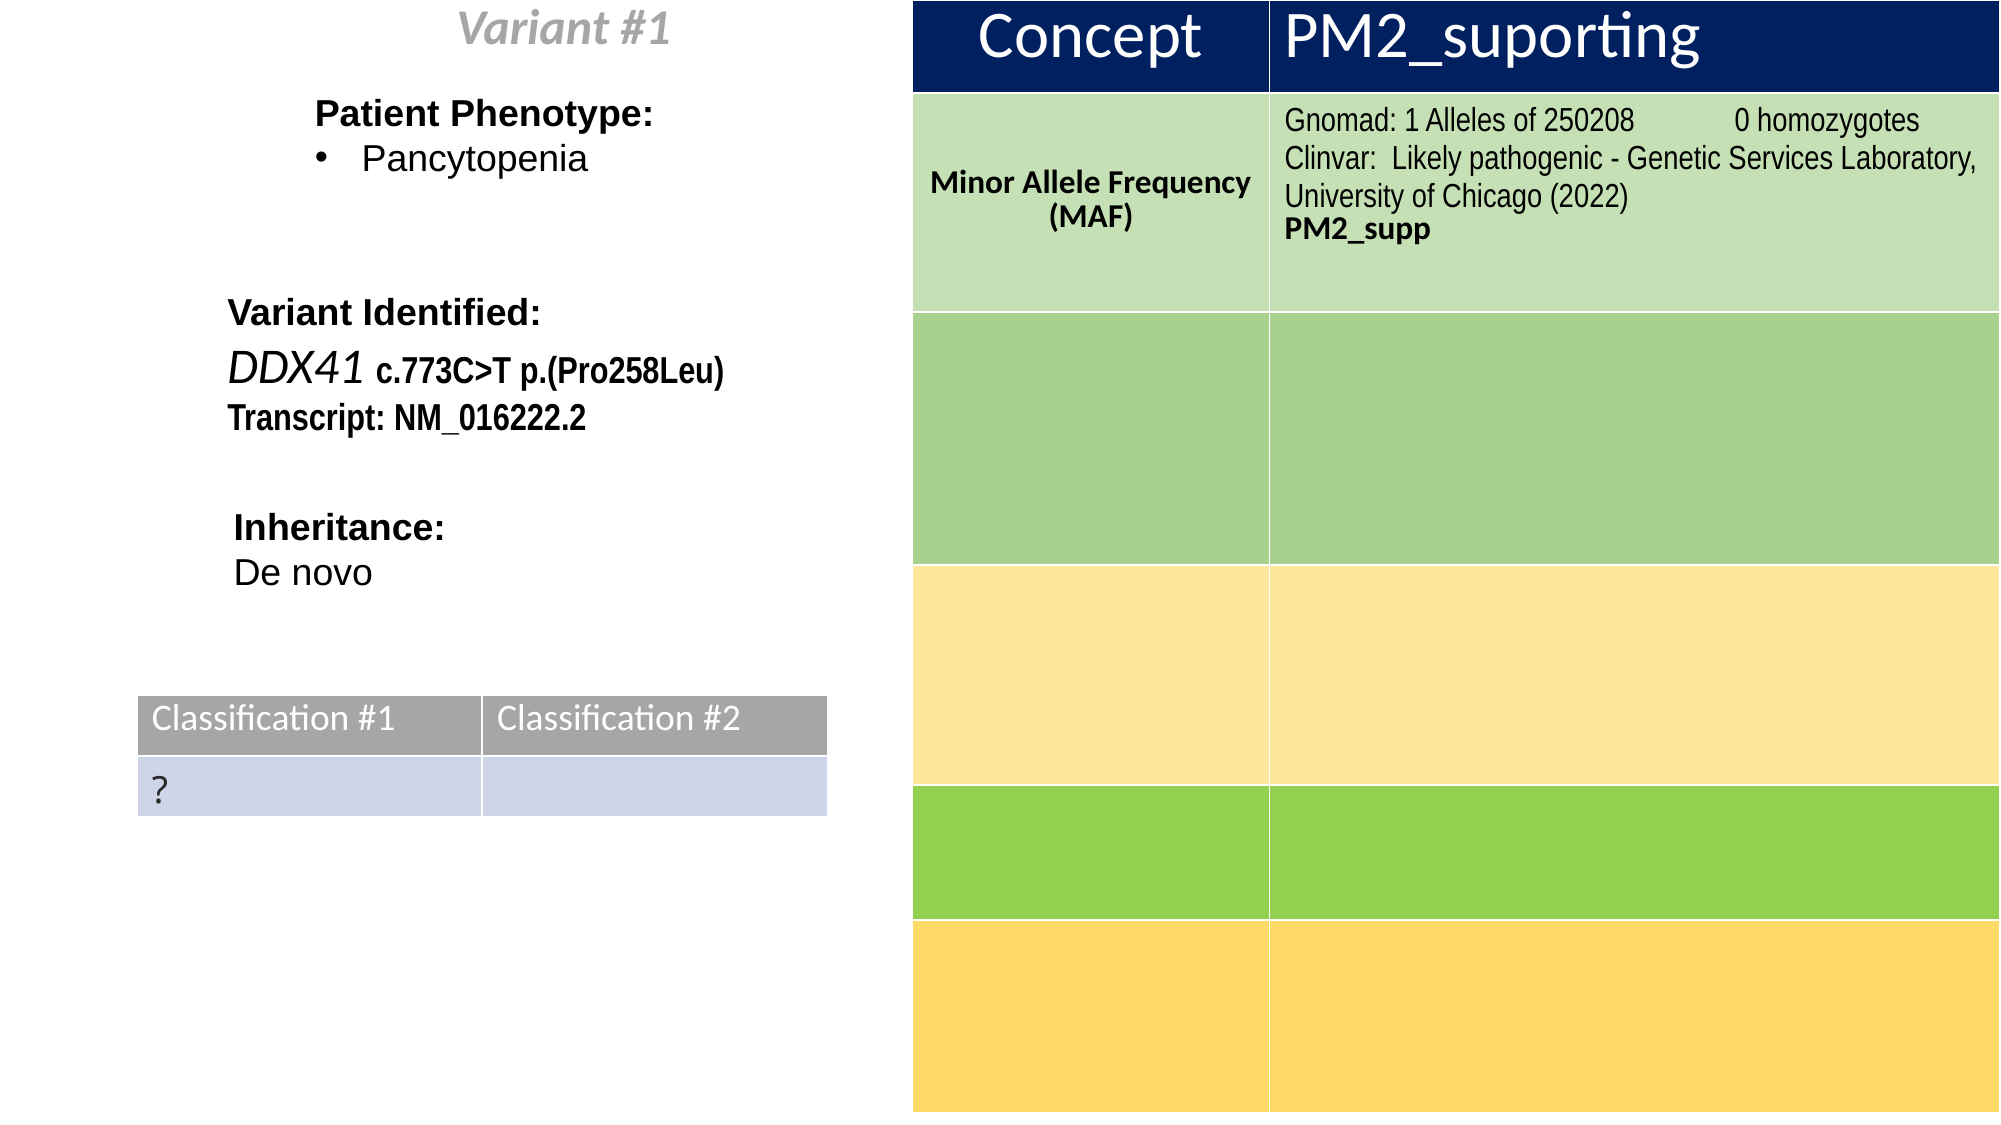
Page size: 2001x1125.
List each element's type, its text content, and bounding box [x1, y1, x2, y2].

table_header Classification #1 [138, 696, 481, 755]
table_cell [1270, 921, 1999, 1112]
text_box Inheritance: De novo [218, 495, 969, 601]
table_cell [1270, 566, 1999, 784]
table_cell [1270, 313, 1999, 564]
table_cell [913, 921, 1269, 1112]
table_header Concept [913, 1, 1269, 92]
table_cell ? [138, 757, 481, 816]
table_cell [913, 566, 1269, 784]
table_cell [913, 786, 1269, 919]
table_cell [1270, 786, 1999, 919]
table_cell [913, 313, 1269, 564]
text_box Patient Phenotype: Pancytopenia [299, 81, 888, 231]
table_header PM2_suporting [1270, 1, 1999, 92]
table_header Classification #2 [483, 696, 827, 755]
table_cell Minor Allele Frequency (MAF) [913, 94, 1269, 311]
text_box Variant Identified: DDX41 c.773C>T p.(Pro258Leu) Transcript: NM_016222.2 [212, 280, 752, 446]
text_box Variant #1 [441, 0, 686, 63]
table_cell [483, 757, 827, 816]
table_cell Gnomad: 1 Alleles of 250208 0 homozygotes Clinvar: Likely pathogenic - Genetic Services Laboratory, University of Chicago (2022) PM2_supp [1270, 94, 1999, 311]
